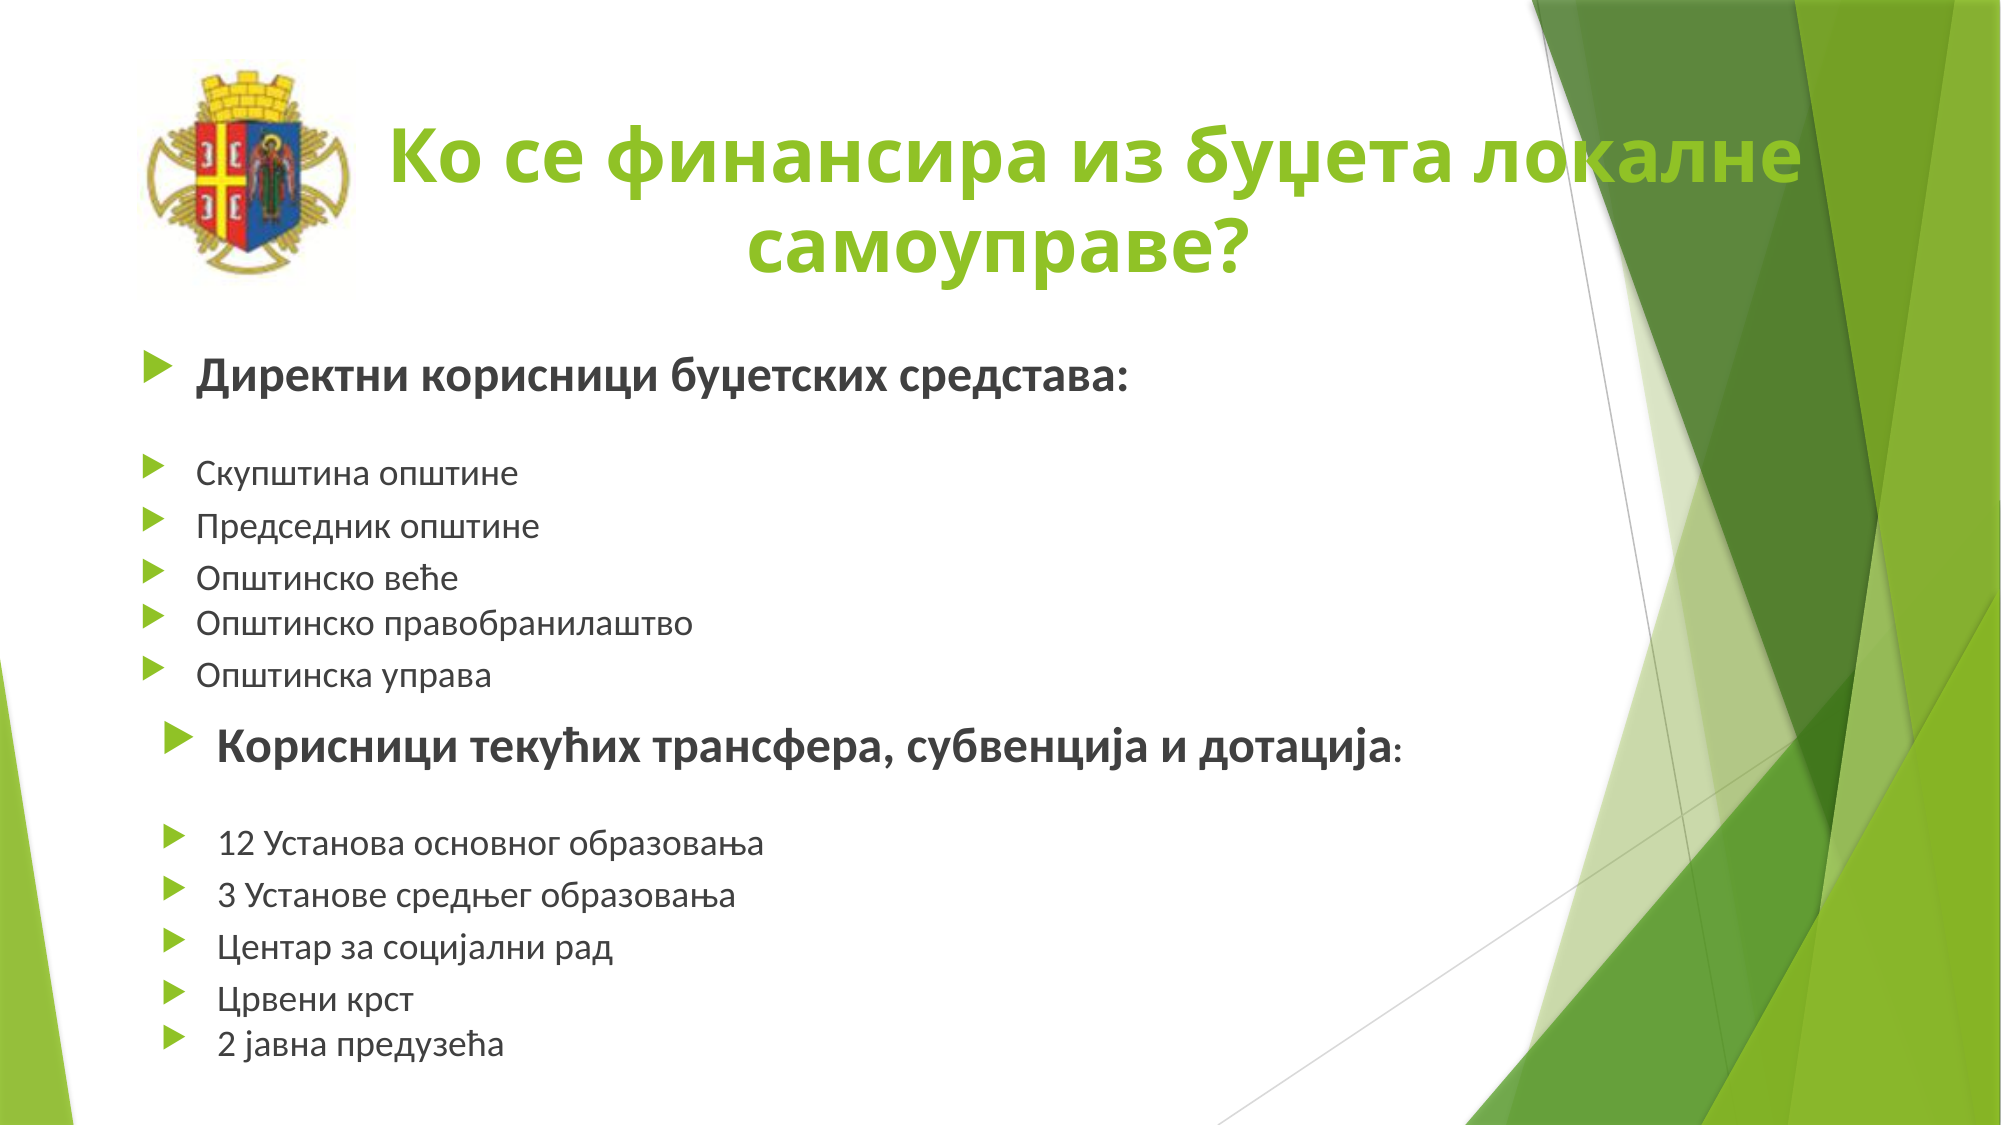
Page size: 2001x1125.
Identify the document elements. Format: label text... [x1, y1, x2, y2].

picture [136, 59, 356, 300]
list Директни корисници буџетских средстава: Скупштина општине Председник општине Општинско веће Општинско правобранилаштво Општинска управа Корисници текућих трансфера, субвенција и дотација: 12 Установа основног образовања 3 Установе средњег образовања Центар за социјални рад Црвени крст 2 јавна предузећа [111, 354, 1909, 1097]
title Ко се финансира из буџета локалне самоуправе? [111, 99, 1886, 317]
